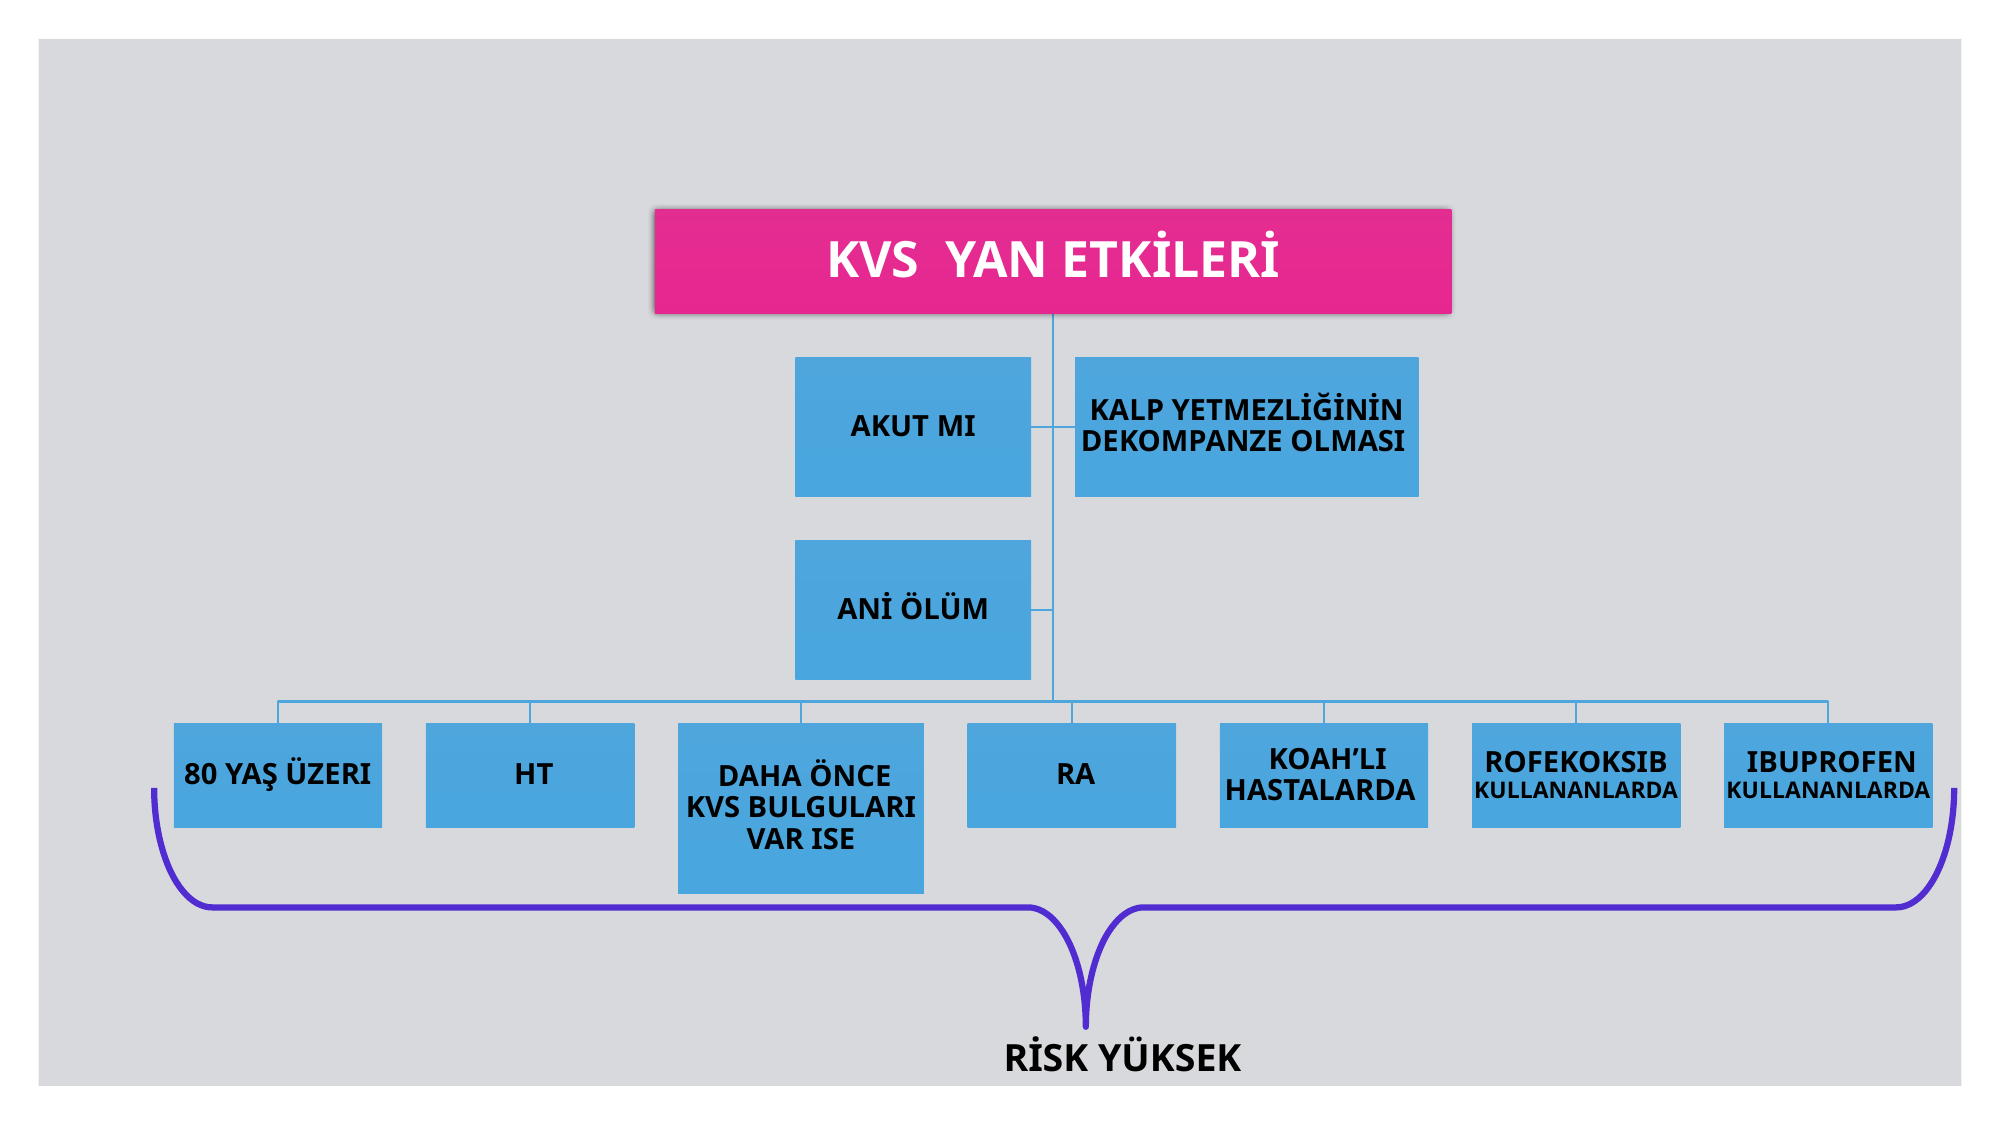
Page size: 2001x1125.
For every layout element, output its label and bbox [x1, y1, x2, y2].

text_box [153, 787, 166, 862]
text_box [173, 0, 1934, 1103]
text_box [1940, 787, 1955, 868]
